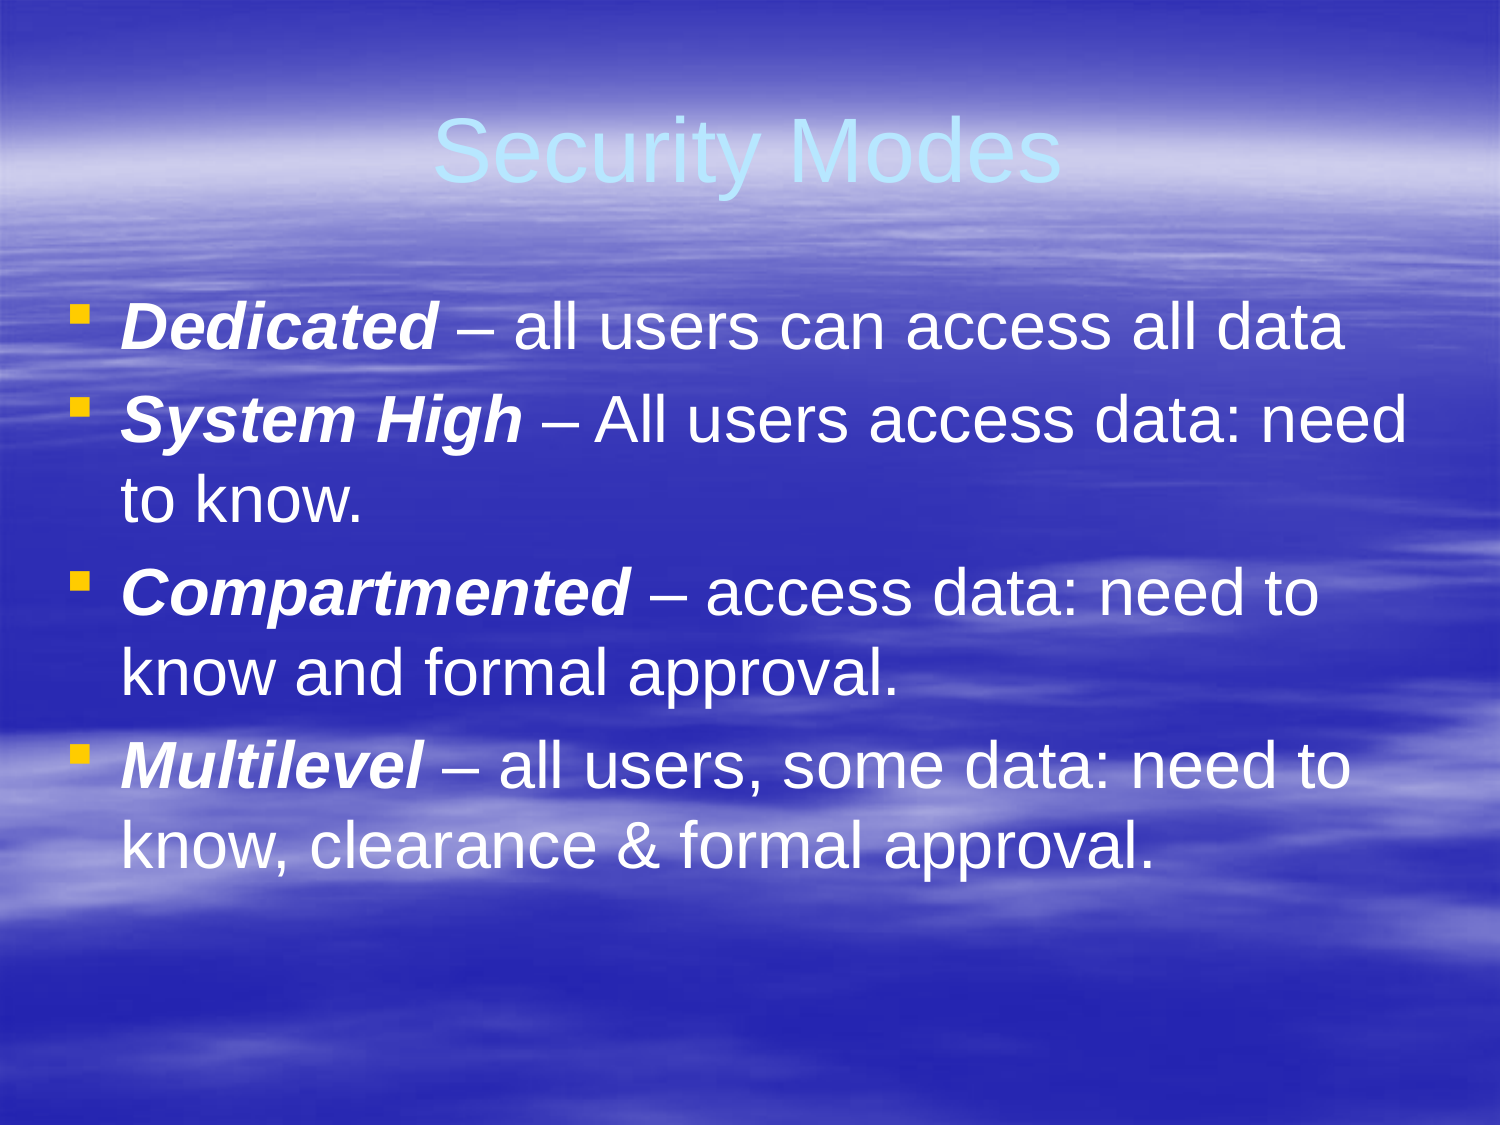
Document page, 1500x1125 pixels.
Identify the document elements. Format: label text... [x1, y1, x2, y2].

list Dedicated – all users can access all data System High – All users access data: need to know. Compartmented – access data: need to know and formal approval. Multilevel – all users, some data: need to know, clearance & formal approval. [49, 274, 1451, 1001]
title Security Modes [49, 37, 1446, 256]
